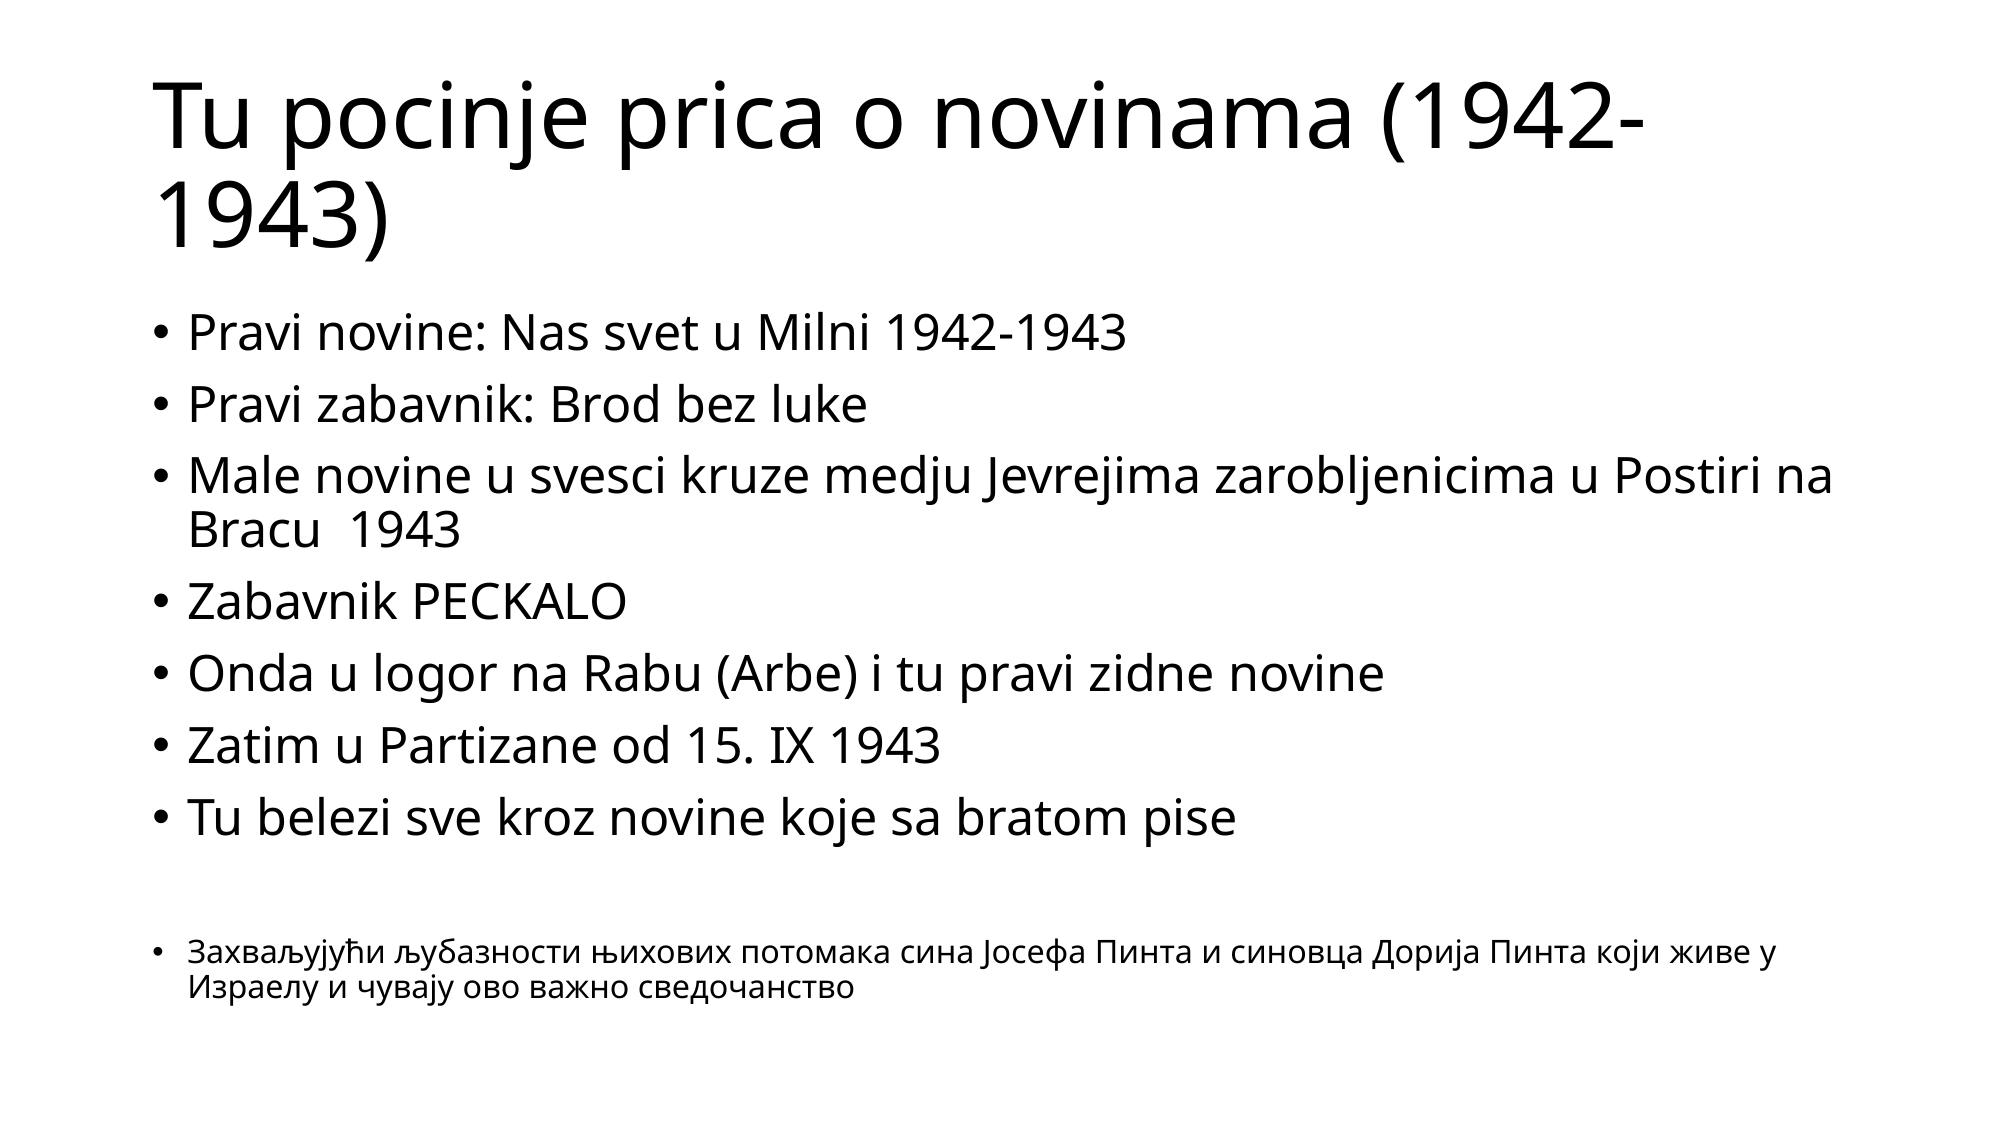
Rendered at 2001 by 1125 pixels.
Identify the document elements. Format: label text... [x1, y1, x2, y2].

title Tu pocinje prica o novinama (1942-1943) [137, 59, 1863, 278]
list Pravi novine: Nas svet u Milni 1942-1943 Pravi zabavnik: Brod bez luke Male novine u svesci kruze medju Jevrejima zarobljenicima u Postiri na Bracu 1943 Zabavnik PECKALO Onda u logor na Rabu (Arbe) i tu pravi zidne novine Zatim u Partizane od 15. IX 1943 Tu belezi sve kroz novine koje sa bratom pise Захваљујући љубазности њихових потомака сина Јосефа Пинта и синовца Дорија Пинта који живе у Израелу и чувају ово важно сведочанство [137, 299, 1863, 1014]
